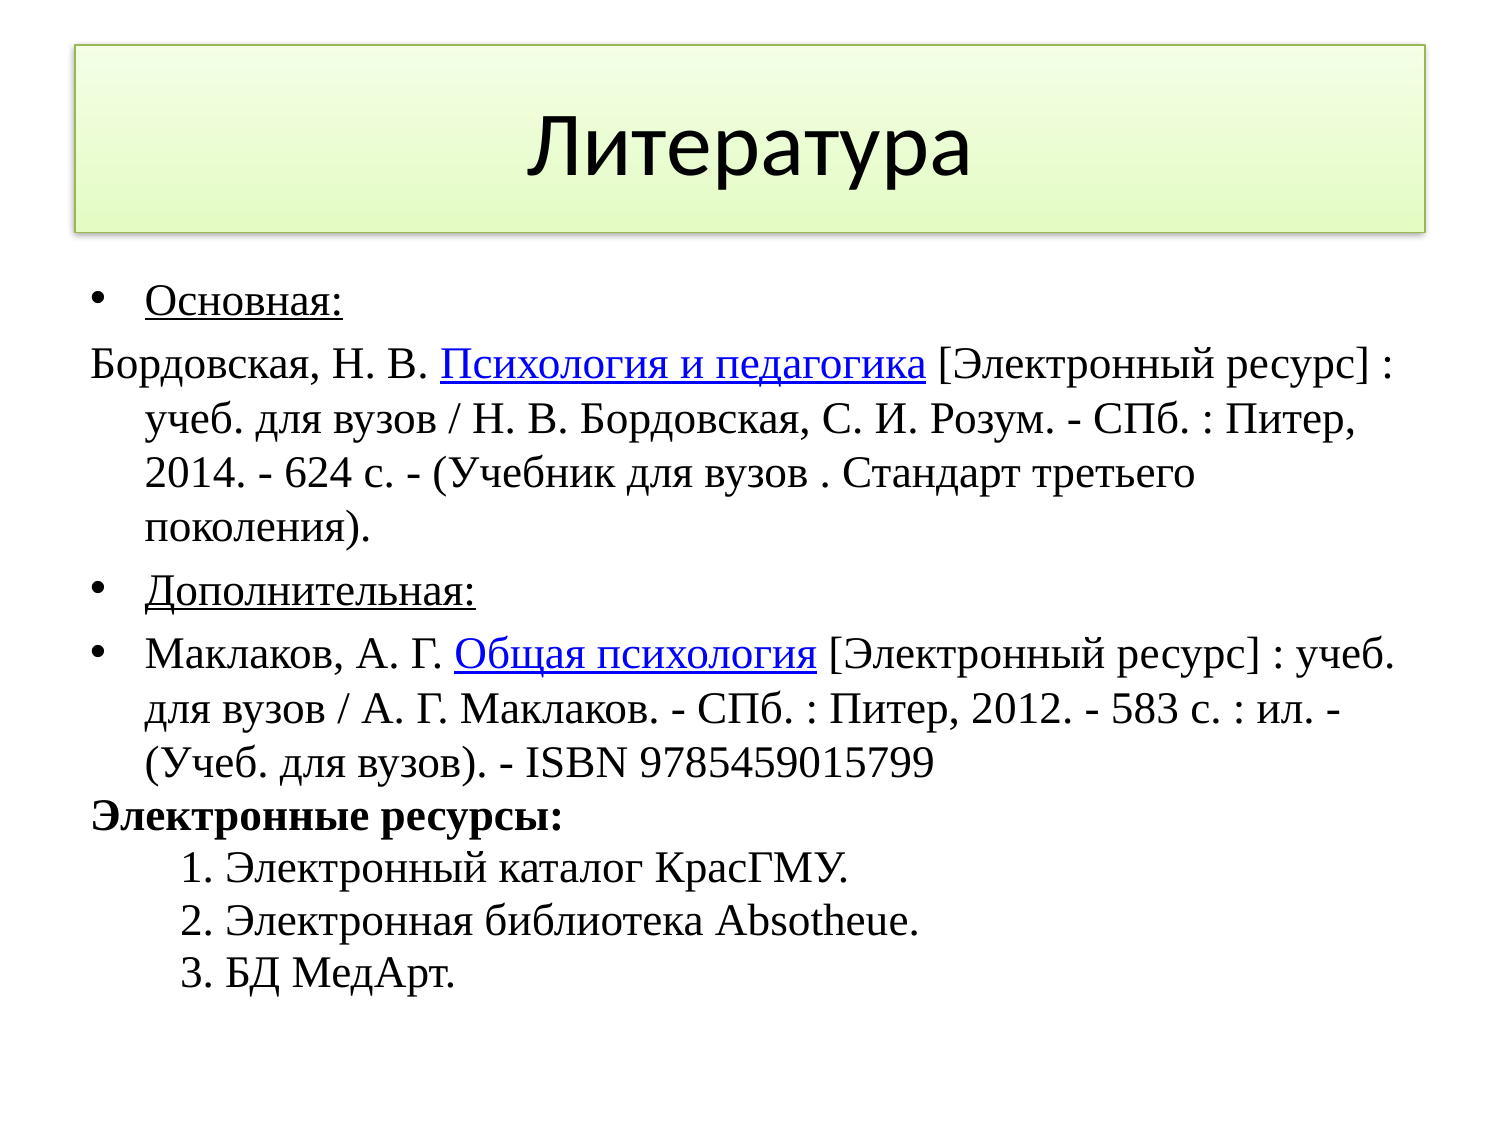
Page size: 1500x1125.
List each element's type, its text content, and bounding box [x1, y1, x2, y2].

title Литература [74, 44, 1426, 233]
list Основная: Бордовская, Н. В. Психология и педагогика [Электронный ресурс] : учеб. для вузов / Н. В. Бордовская, С. И. Розум. - СПб. : Питер, 2014. - 624 с. - (Учебник для вузов . Стандарт третьего поколения). Дополнительная: Маклаков, А. Г. Общая психология [Электронный ресурс] : учеб. для вузов / А. Г. Маклаков. - СПб. : Питер, 2012. - 583 с. : ил. - (Учеб. для вузов). - ISBN 9785459015799 Электронные ресурсы: 1. Электронный каталог КрасГМУ. 2. Электронная библиотека Absotheue. 3. БД МедАрт. [75, 262, 1425, 1005]
